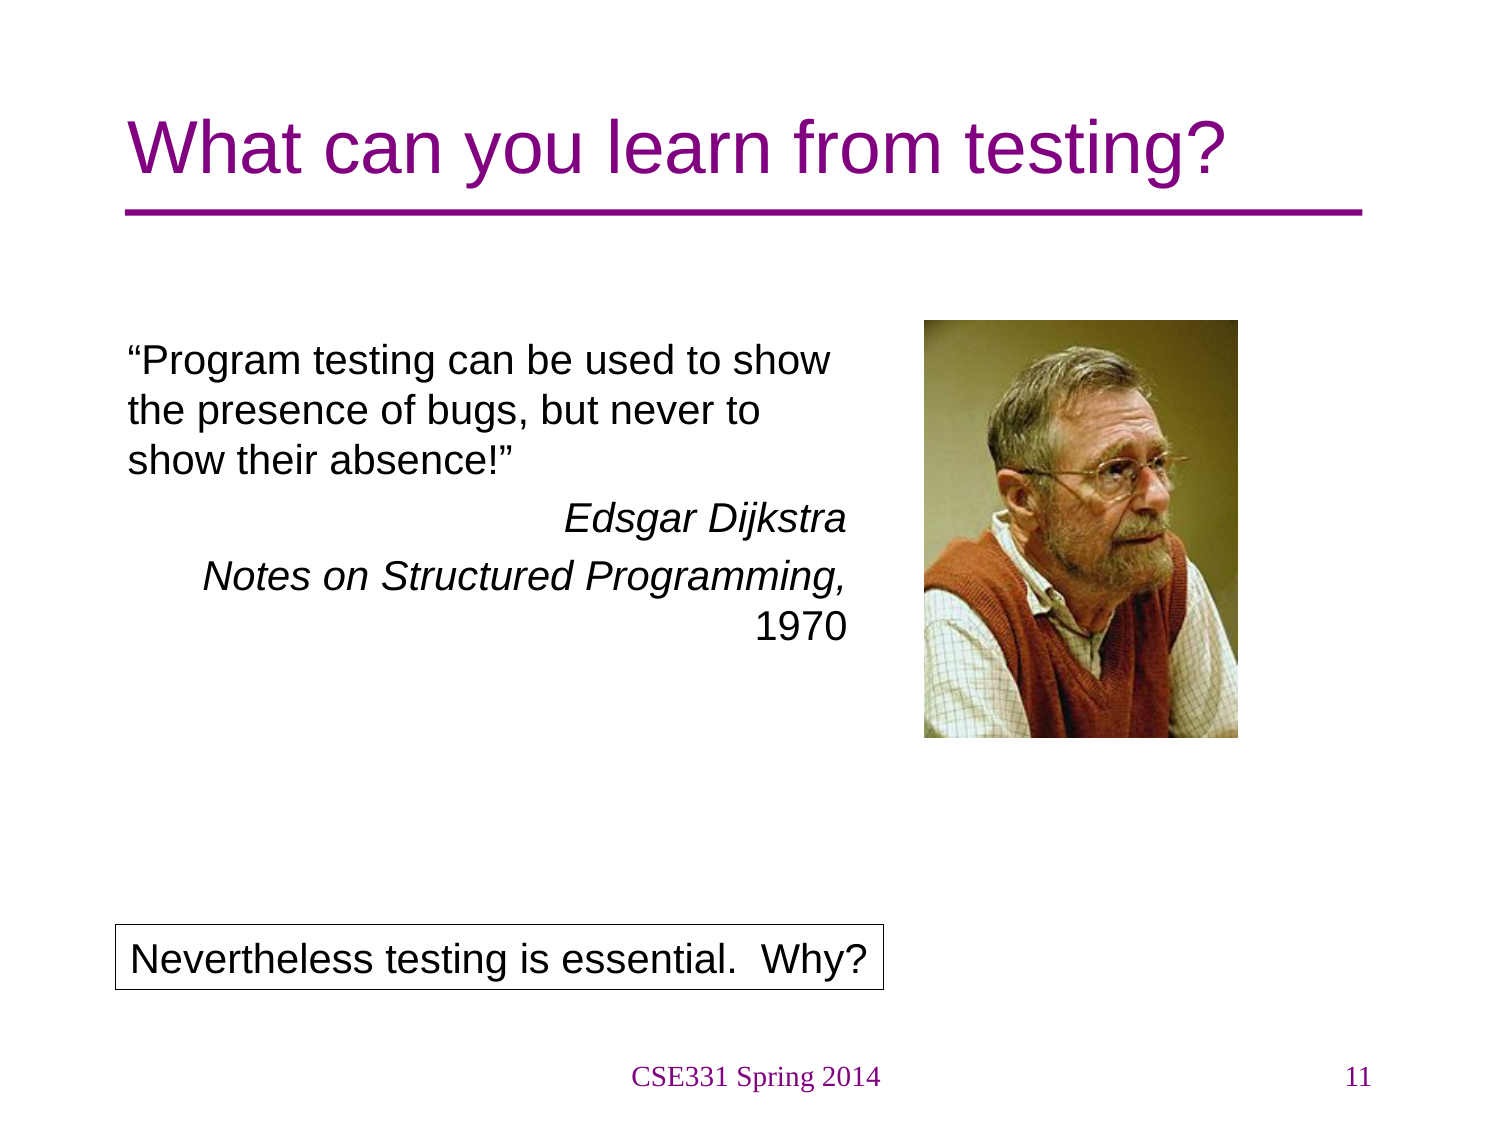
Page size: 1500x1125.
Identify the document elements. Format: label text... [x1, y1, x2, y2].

text_box Nevertheless testing is essential. Why? [115, 924, 884, 990]
title What can you learn from testing? [112, 50, 1388, 238]
slide_number 11 [1074, 1049, 1388, 1125]
footer CSE331 Spring 2014 [474, 1049, 1038, 1125]
list “Program testing can be used to show the presence of bugs, but never to show their absence!” Edsgar Dijkstra Notes on Structured Programming, 1970 [112, 324, 863, 750]
picture [924, 319, 1238, 738]
